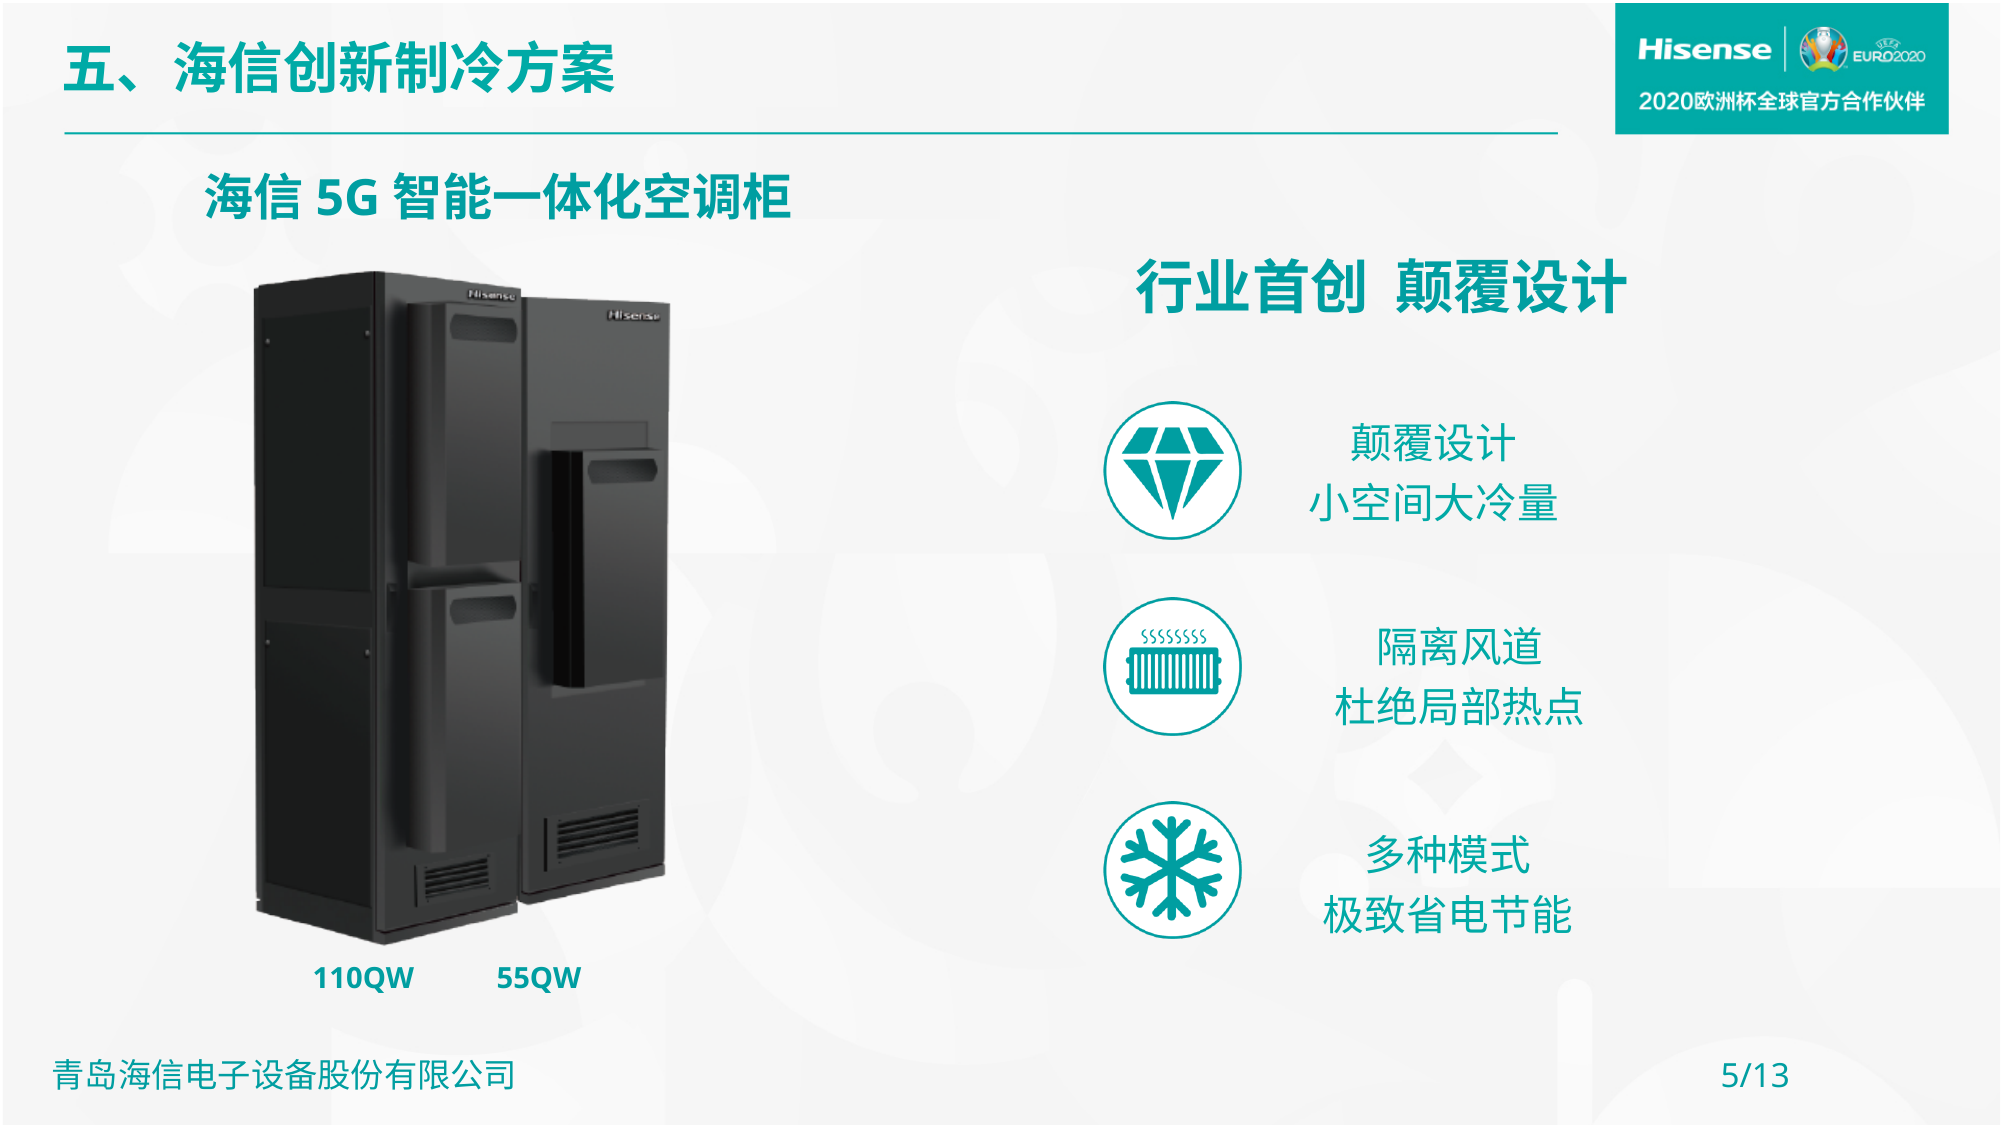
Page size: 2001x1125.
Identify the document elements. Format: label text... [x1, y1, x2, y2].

text_box 五、海信创新制冷方案 [0, 34, 1418, 97]
picture [2, 3, 2001, 1125]
text_box 110QW 55QW [297, 952, 626, 1002]
text_box 5/13 [1642, 1046, 1868, 1101]
text_box 行业首创 颠覆设计 [1008, 242, 1756, 328]
text_box 多种模式 极致省电节能 [1222, 811, 1674, 946]
text_box 隔离风道 杜绝局部热点 [1235, 603, 1686, 739]
text_box 青岛海信电子设备股份有限公司 [36, 1046, 533, 1102]
text_box 海信5G智能一体化空调柜 [122, 158, 874, 233]
text_box 颠覆设计 小空间大冷量 [1208, 399, 1660, 535]
